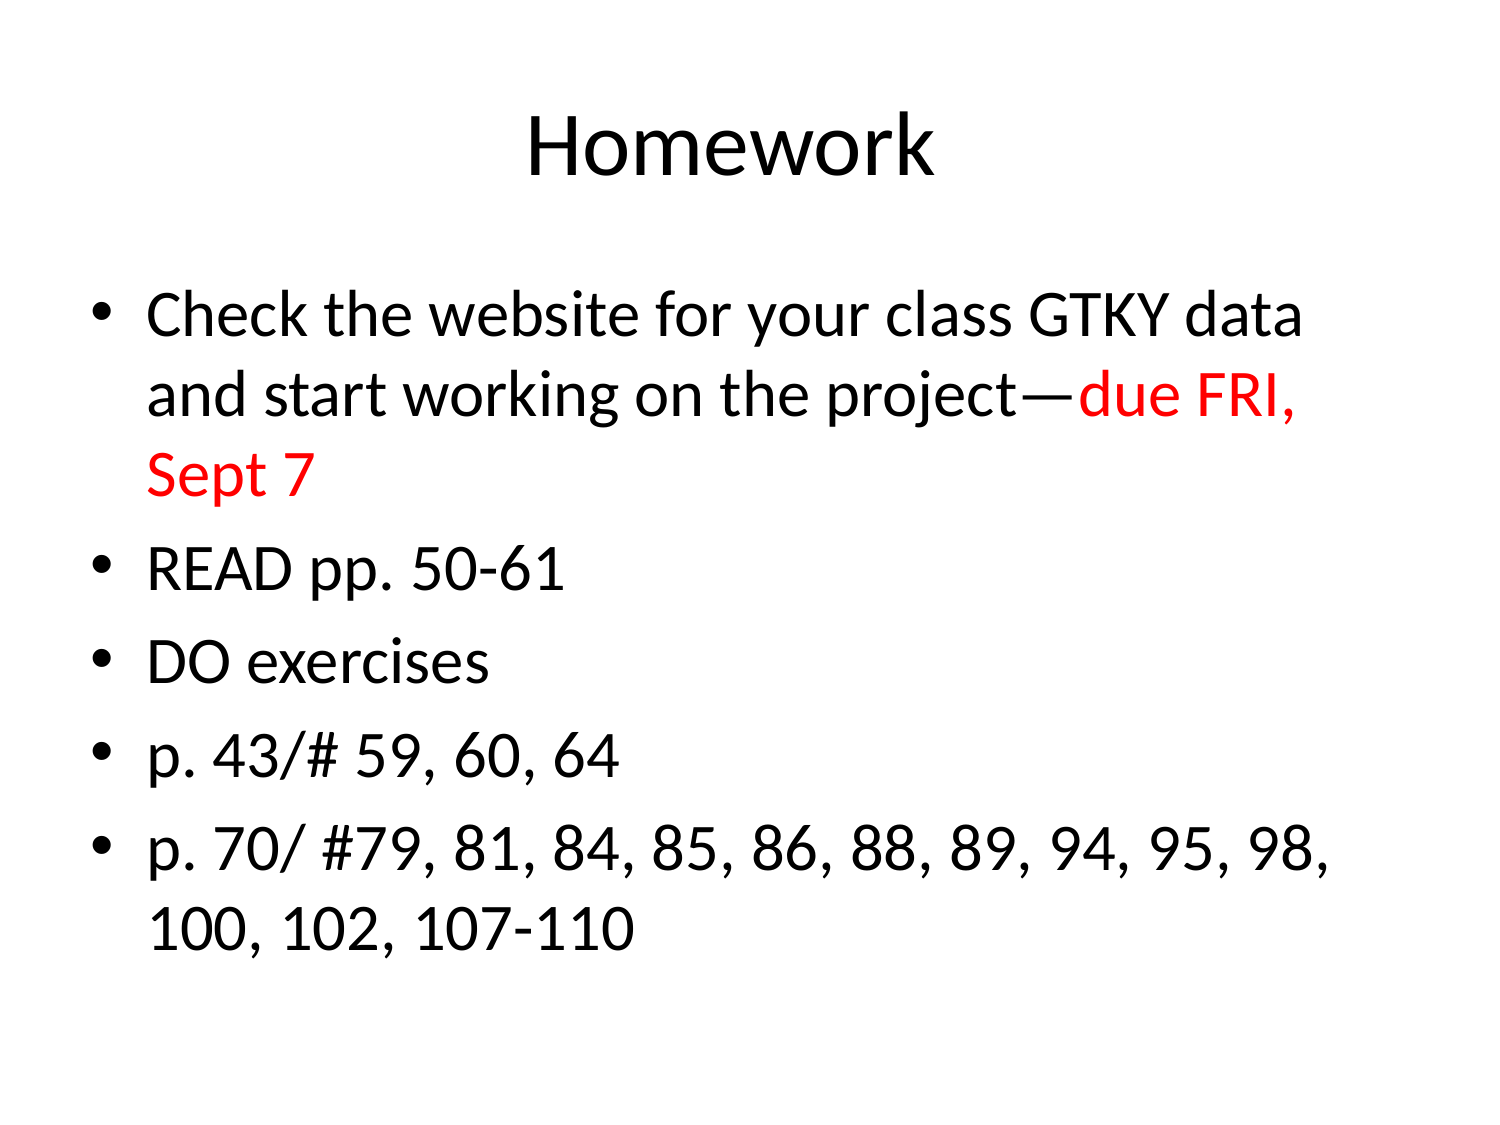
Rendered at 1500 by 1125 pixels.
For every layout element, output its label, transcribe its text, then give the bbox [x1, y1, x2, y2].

list Check the website for your class GTKY data and start working on the project—due FRI, Sept 7 READ pp. 50-61 DO exercises p. 43/# 59, 60, 64 p. 70/ #79, 81, 84, 85, 86, 88, 89, 94, 95, 98, 100, 102, 107-110 [75, 262, 1425, 1005]
title Homework [75, 45, 1425, 233]
